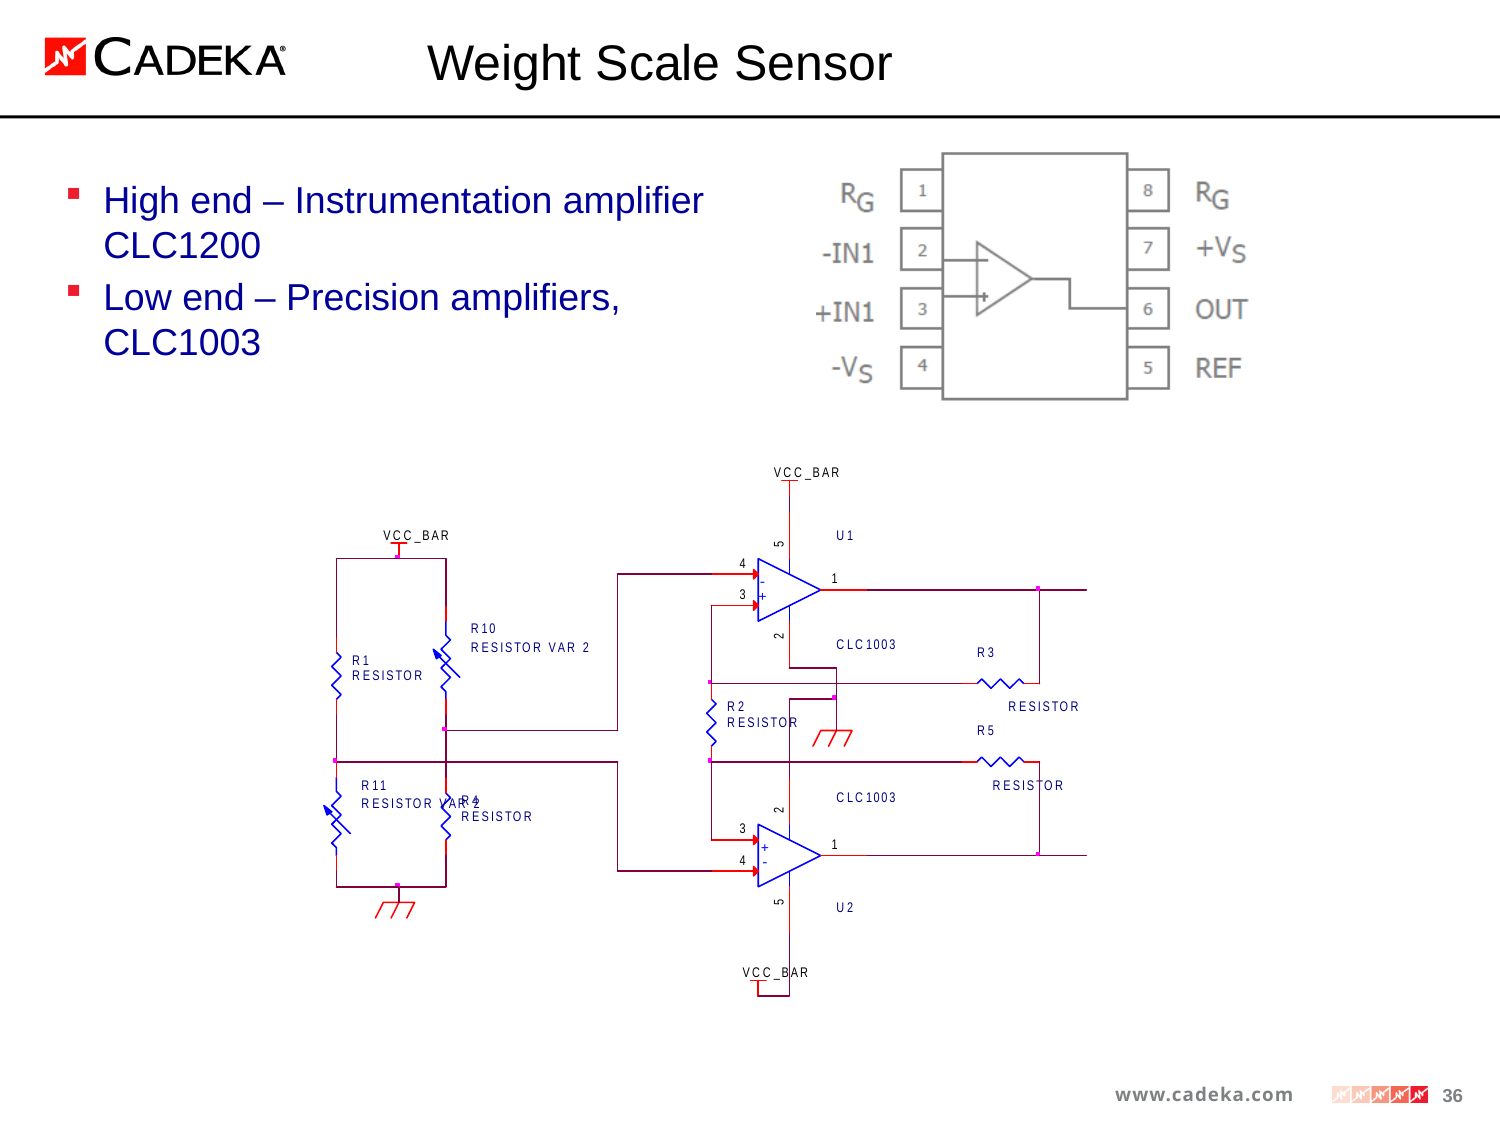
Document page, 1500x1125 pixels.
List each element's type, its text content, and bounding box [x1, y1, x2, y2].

picture [318, 455, 1100, 1011]
picture [1332, 1086, 1428, 1103]
picture [42, 34, 288, 78]
list High end – Instrumentation amplifier CLC1200 Low end – Precision amplifiers, CLC1003 [49, 167, 729, 1011]
title Weight Scale Sensor [412, 12, 1463, 110]
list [815, 134, 1254, 415]
